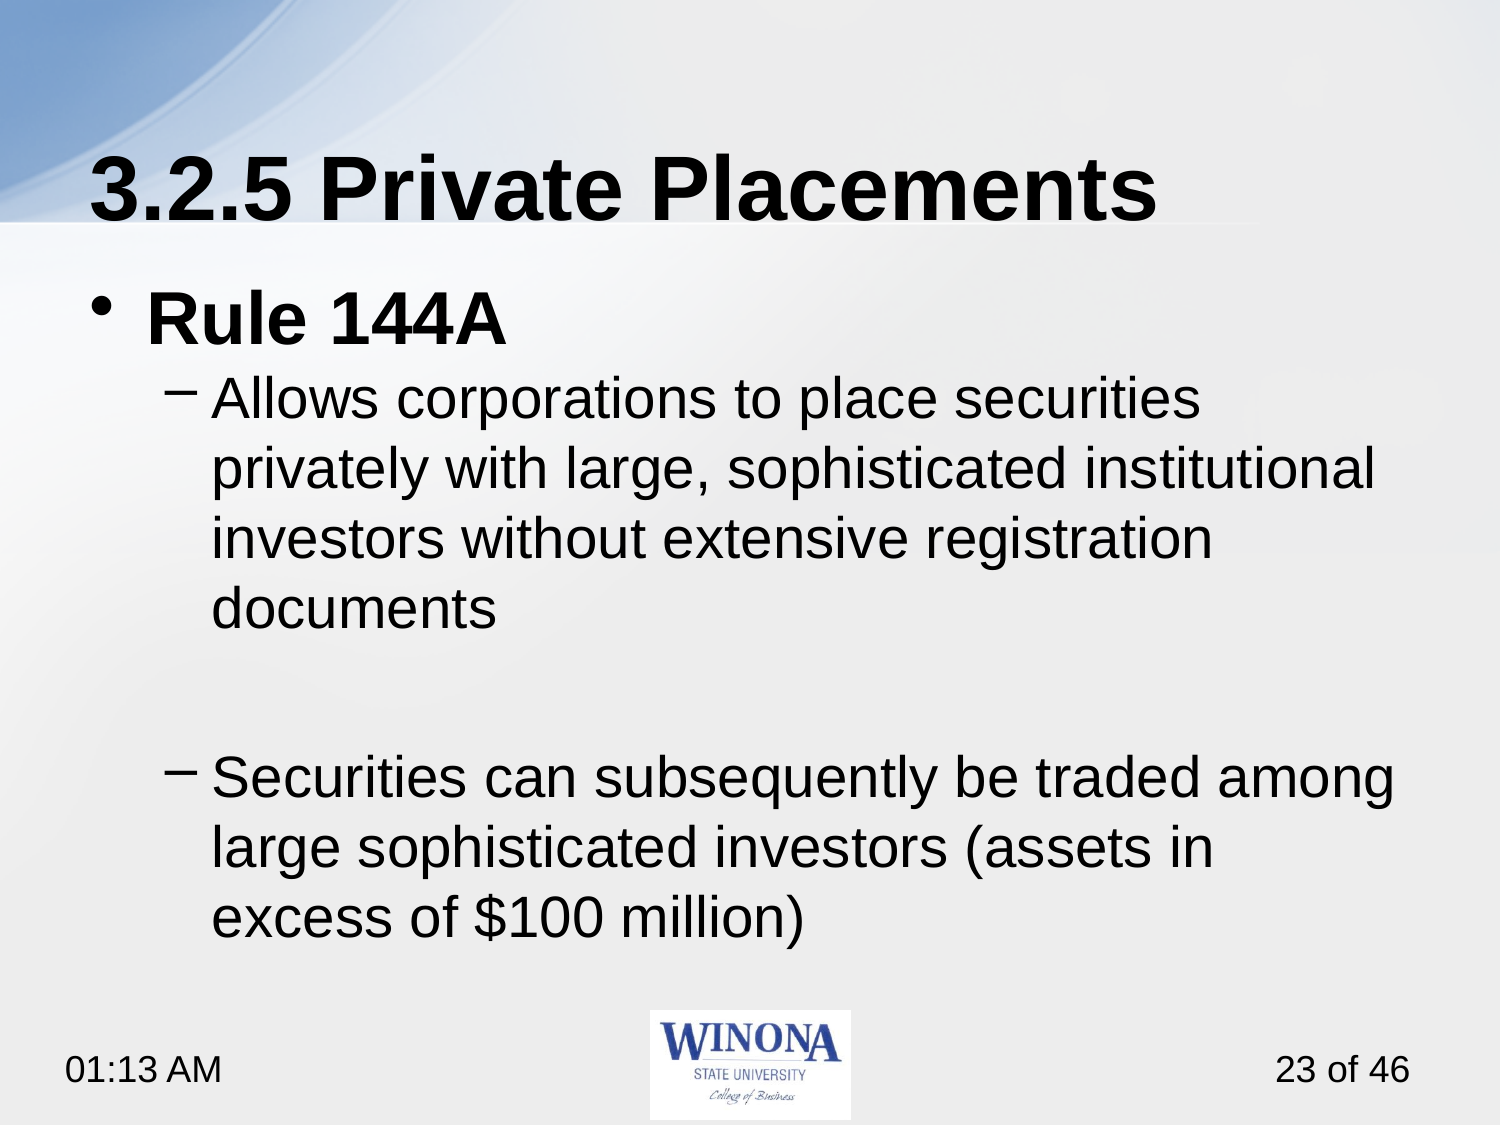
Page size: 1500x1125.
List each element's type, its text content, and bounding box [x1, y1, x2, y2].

list Rule 144A Allows corporations to place securities privately with large, sophisticated institutional investors without extensive registration documents Securities can subsequently be traded among large sophisticated investors (assets in excess of $100 million) [75, 262, 1426, 1005]
picture [0, 0, 1500, 1125]
title 3.2.5 Private Placements [75, 58, 1425, 247]
